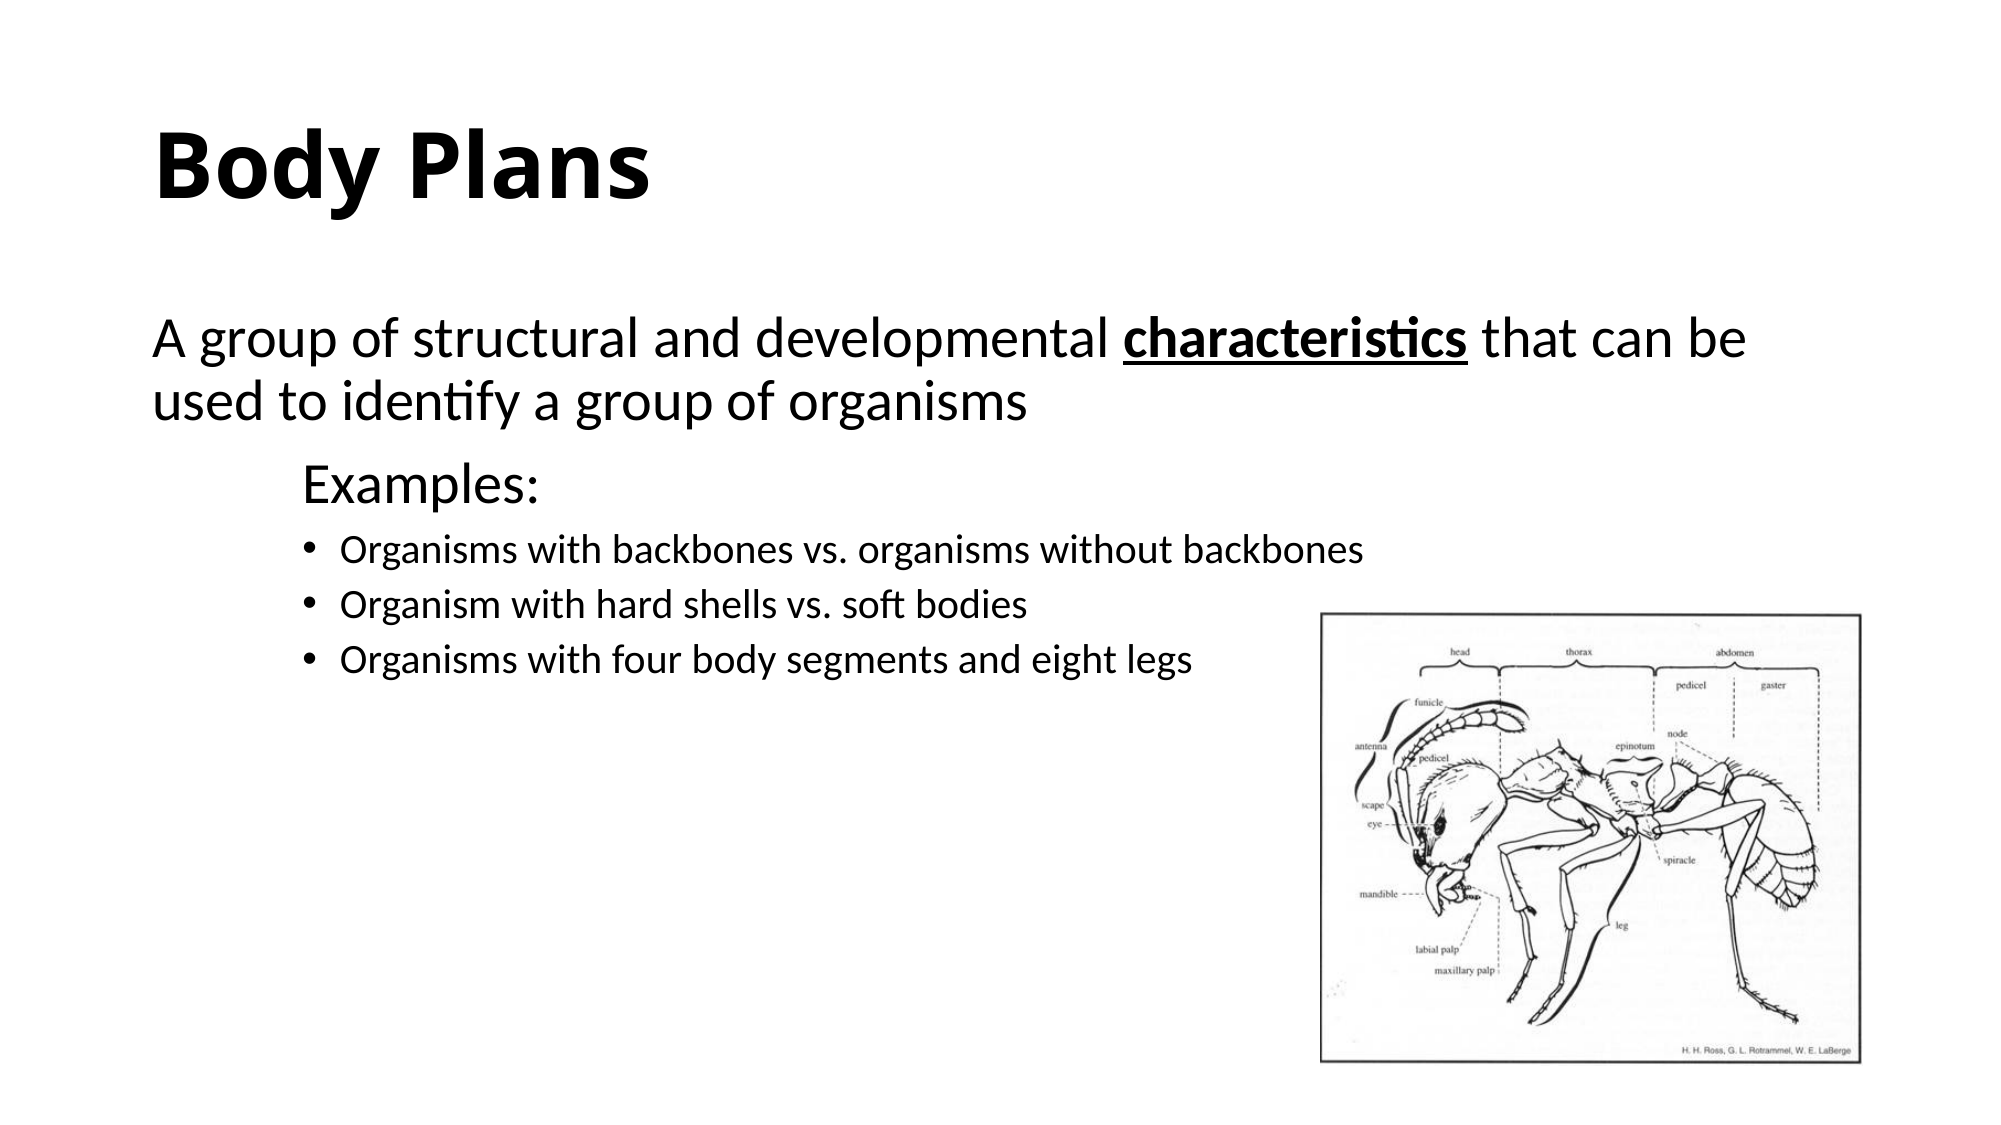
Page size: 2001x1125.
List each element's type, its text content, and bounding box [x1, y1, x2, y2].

picture [1320, 610, 1863, 1066]
title Body Plans [137, 59, 1863, 278]
list A group of structural and developmental characteristics that can be used to identify a group of organisms Examples: Organisms with backbones vs. organisms without backbones Organism with hard shells vs. soft bodies Organisms with four body segments and eight legs [137, 299, 1863, 1014]
